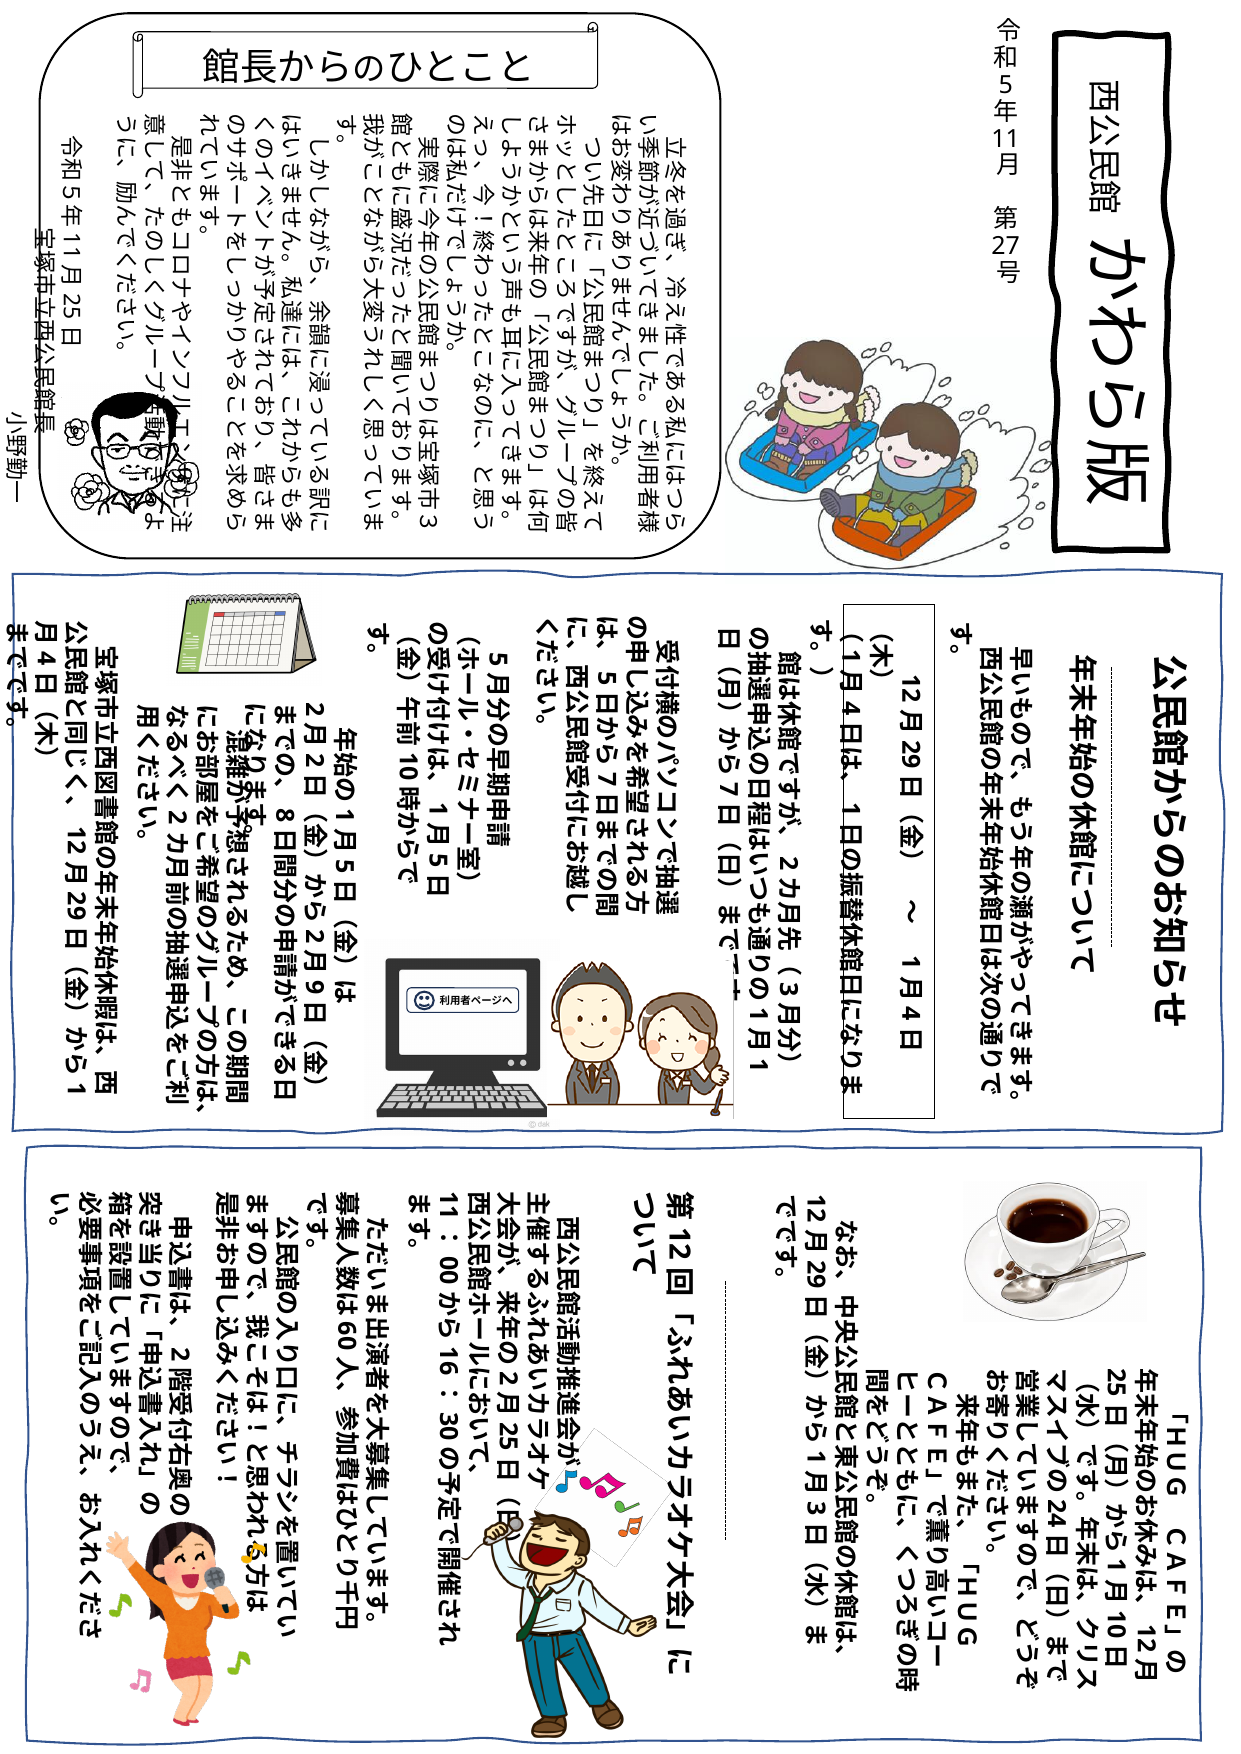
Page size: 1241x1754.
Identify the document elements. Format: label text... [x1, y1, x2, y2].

text_box 12月29日（金） ～ 1月4日（木） （1月4日は、1日の振替休館日になります。） [843, 604, 935, 1119]
picture [364, 939, 737, 1136]
text_box 西公民館活動推進会が 主催するふれあいカラオケ 大会が、来年の2月25日（日） 西公民館ホールにおいて、 11：00から16：30の予定で開催されます。 [410, 1176, 593, 1673]
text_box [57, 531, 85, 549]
text_box [23, 1144, 1205, 1746]
text_box [38, 12, 722, 560]
picture [725, 337, 1055, 584]
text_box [133, 22, 653, 99]
picture [460, 1447, 657, 1738]
text_box 年始の1月5日（金）は 2月2日（金）から2月9日（金）までの、8日間分の申請ができる日になります。 [247, 687, 369, 1127]
picture [57, 382, 202, 531]
text_box 早いもので、もう年の瀬がやってきます。 西公民館の年末年始休館日は次の通りです。 [953, 607, 1045, 1121]
text_box 西公民館 かわら版 [1051, 33, 1172, 551]
text_box 宝塚市立西図書館の年末年始休暇は、西公民館と同じく、12月29日（金）から1月4日（木） までです。 [9, 605, 131, 1131]
picture [97, 1518, 274, 1731]
text_box 「ＨＵＧ ＣＡＦＥ」の年末年始のお休みは、12月25日（月）から1月10日（水）です。年末は、クリスマスイブの24日（日）まで営業していますので、どうぞお寄りください。 来年もまた、 「ＨＵＧ ＣＡＦＥ」で薫り高いコーヒーとともに、くつろぎの時間をどうぞ。 [897, 1353, 1201, 1709]
picture [963, 1181, 1147, 1323]
picture [166, 580, 322, 686]
text_box なお、中央公民館と東公民館の休館は、 12月29日（金）から1月3日（水）までです。 [779, 1180, 870, 1682]
text_box 受付横のパソコンで抽選の申し込みを希望される方は、5日から7日までの間に、西公民館受付にお越しください。 [539, 600, 691, 940]
subtitle 令和5年11月 第27号 [978, 2, 1039, 337]
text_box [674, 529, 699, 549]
text_box 5月分の早期申請（ホール・セミナー室）の受け付けは、1月5日（金）午前10時からです。 [370, 606, 522, 916]
text_box 年末年始の休館について [1045, 639, 1109, 1039]
text_box [11, 568, 1226, 1135]
text_box 館は休館ですが、2カ月先（3月分）の抽選申込の日程はいつも通りの1月1日（月）から7日（日）までです。 [691, 611, 813, 1104]
text_box 混雑が予想されるため、この期間にお部屋をご希望のグループの方は、なるべく2カ月前の抽選申込をご利用ください。 [140, 690, 262, 1130]
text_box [406, 986, 530, 1015]
text_box ただいま出演者を大募集しています。募集人数は60人、参加費はひとり千円です。 公民館の入り口に、チラシを置いていますので、我こそは！と思われる方は 是非お申し込みください！ [218, 1176, 401, 1667]
text_box 第12回「ふれあいカラオケ大会」について [640, 1176, 707, 1701]
text_box 申込書は、2階受付右奥の 突き当りに「申込書入れ」の 箱を設置していますので、 必要事項をご記入のうえ、お入れください。 [52, 1176, 205, 1673]
